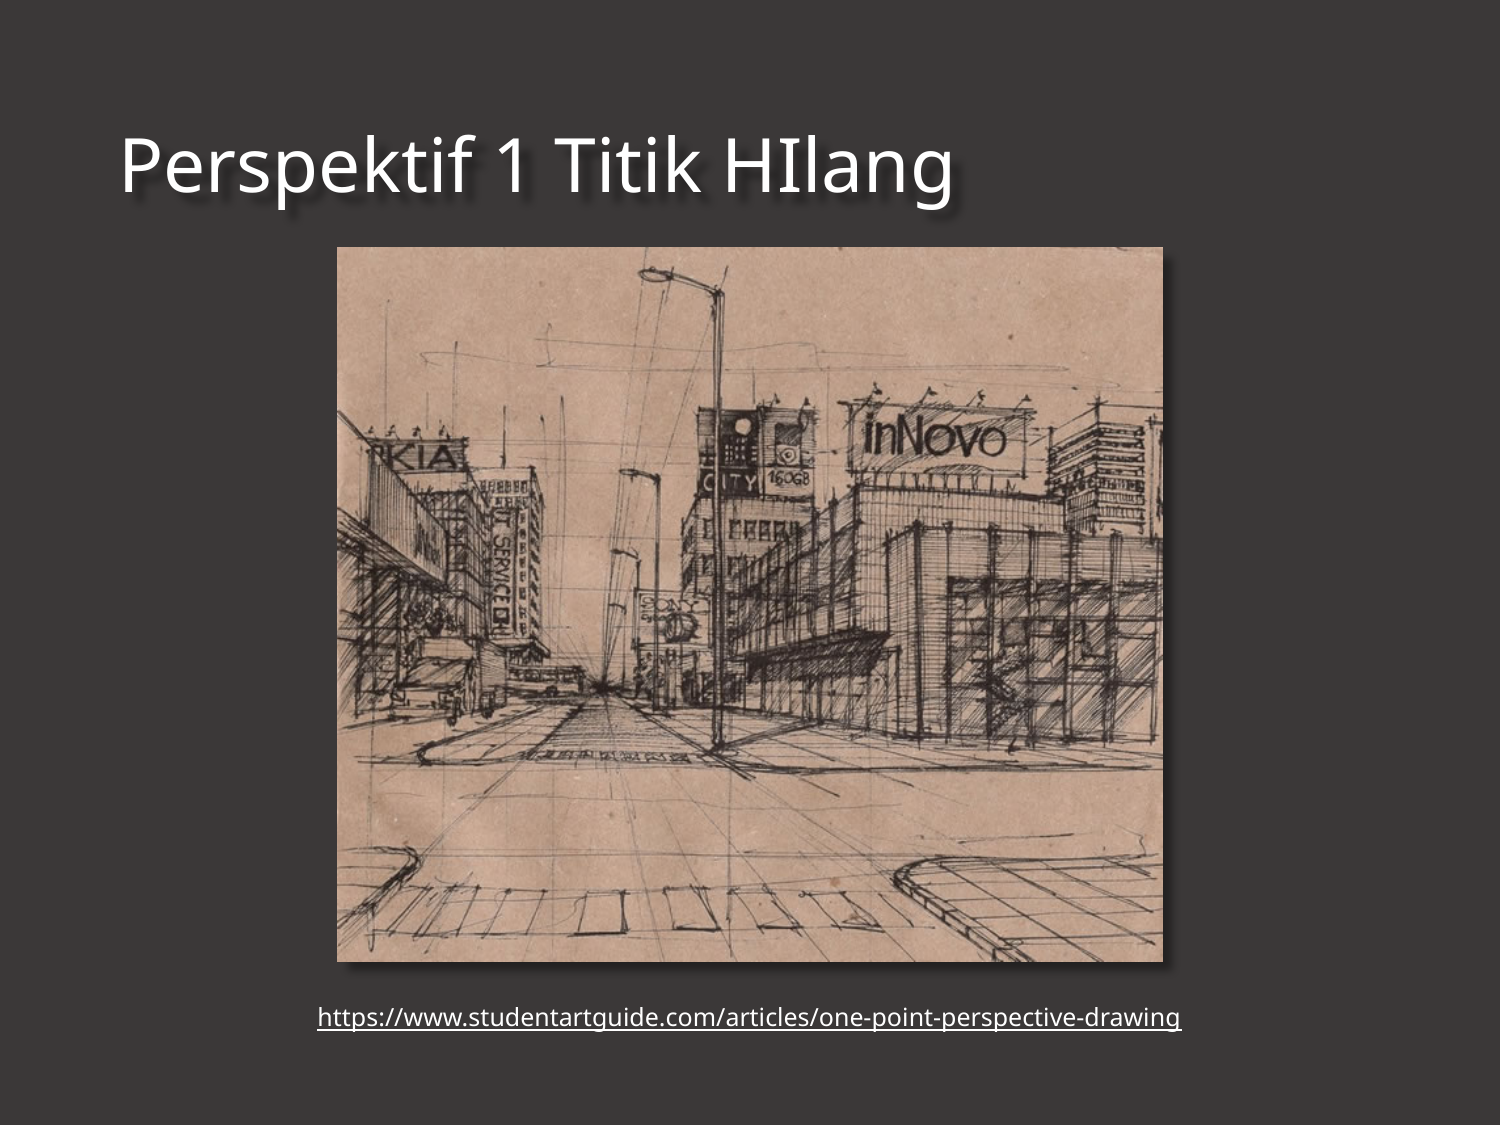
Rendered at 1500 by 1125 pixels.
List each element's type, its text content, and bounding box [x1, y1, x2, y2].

text_box Perspektif 1 Titik HIlang [103, 59, 1397, 278]
text_box https://www.studentartguide.com/articles/one-point-perspective-drawing [103, 982, 1397, 1054]
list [337, 247, 1163, 962]
